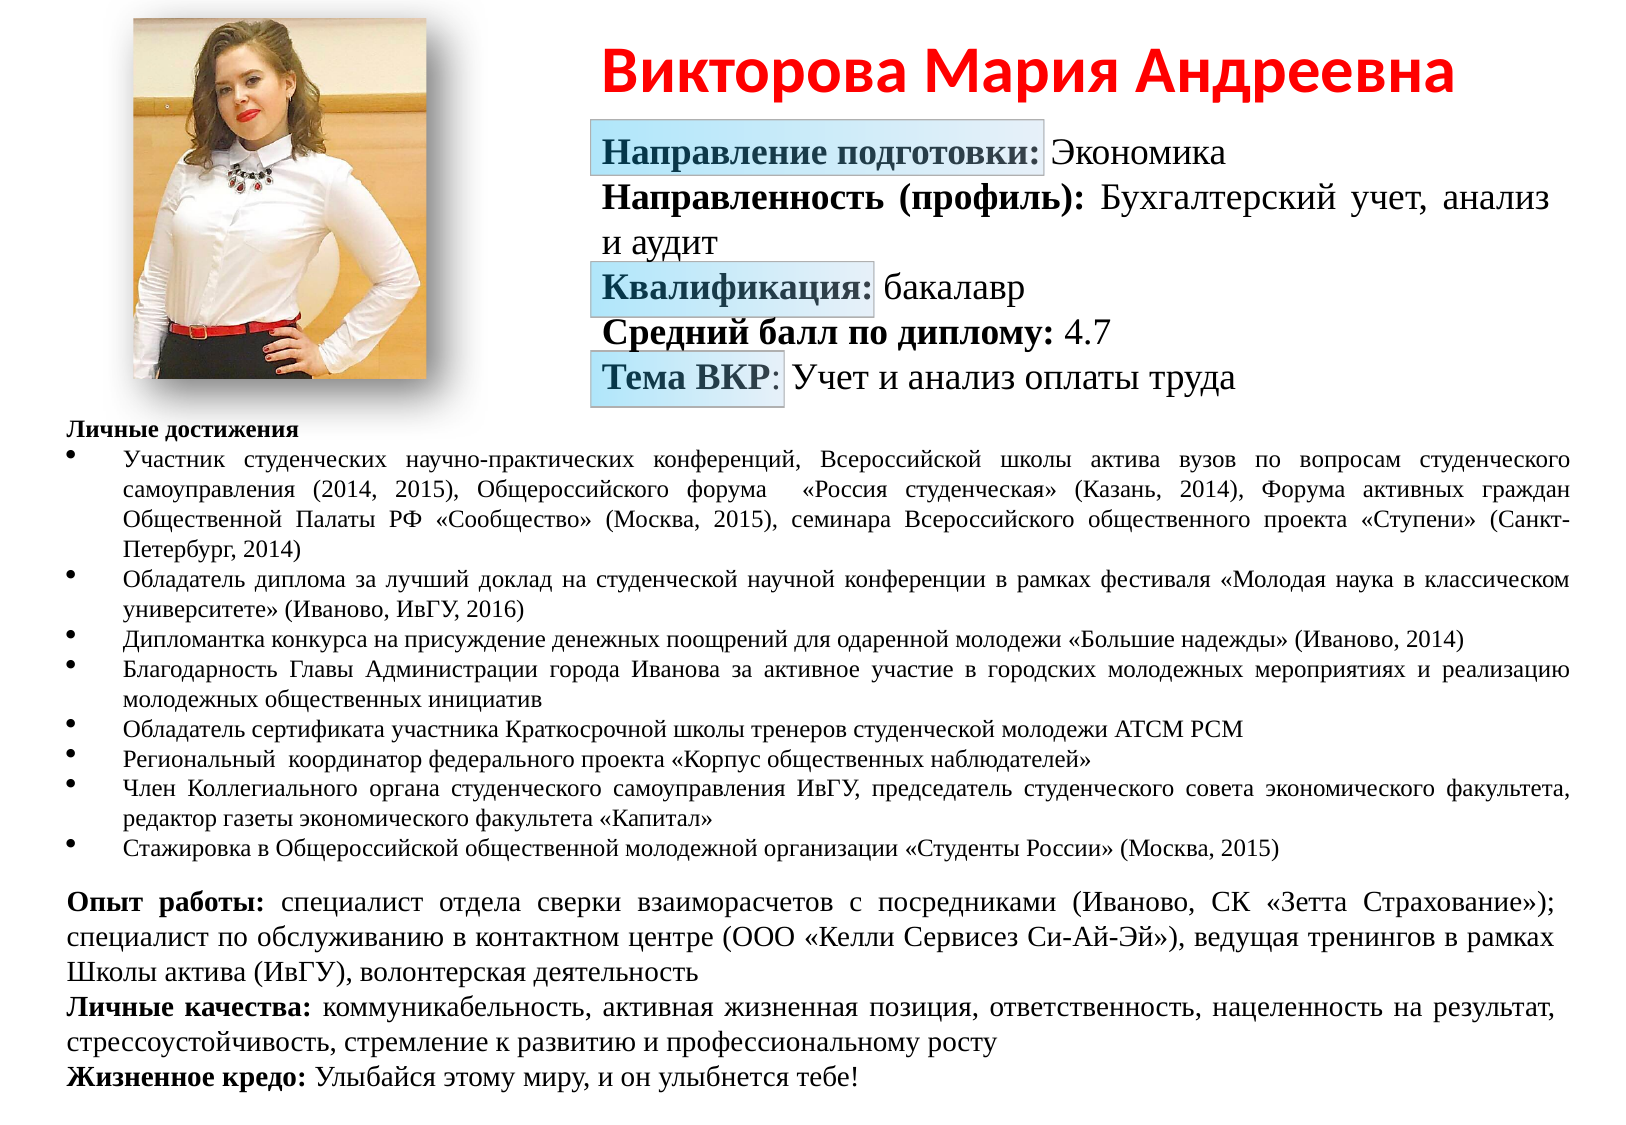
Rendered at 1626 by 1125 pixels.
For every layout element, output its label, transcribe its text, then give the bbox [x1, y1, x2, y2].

picture [133, 18, 427, 379]
text_box [589, 260, 875, 318]
text_box [589, 350, 786, 408]
text_box [589, 118, 1045, 177]
text_box Направление подготовки: Экономика Направленность (профиль): Бухгалтерский учет, анализ и аудит Квалификация: бакалавр Средний балл по диплому: 4.7 Тема ВКР: Учет и анализ оплаты труда [587, 119, 1565, 404]
text_box Викторова Мария Андреевна [587, 18, 1571, 113]
text_box Личные достижения Участник студенческих научно-практических конференций, Всероссийской школы актива вузов по вопросам студенческого самоуправления (2014, 2015), Общероссийского форума «Россия студенческая» (Казань, 2014), Форума активных граждан Общественной Палаты РФ «Сообщество» (Москва, 2015), семинара Всероссийского общественного проекта «Ступени» (Санкт-Петербург, 2014) Обладатель диплома за лучший доклад на студенческой научной конференции в рамках фестиваля «Молодая наука в классическом университете» (Иваново, ИвГУ, 2016) Дипломантка конкурса на присуждение денежных поощрений для одаренной молодежи «Большие надежды» (Иваново, 2014) Благодарность Главы Администрации города Иванова за активное участие в городских молодежных мероприятиях и реализацию молодежных общественных инициатив Обладатель сертификата участника Краткосрочной школы тренеров студенческой молодежи АТСМ РСМ Региональный координатор федерального проекта «Корпус общественных наблюдателей» Член Коллегиального органа студенческого самоуправления ИвГУ, председатель студенческого совета экономического факультета, редактор газеты экономического факультета «Капитал» Стажировка в Общероссийской общественной молодежной организации «Студенты России» (Москва, 2015) [51, 405, 1587, 870]
text_box Опыт работы: специалист отдела сверки взаиморасчетов с посредниками (Иваново, СК «Зетта Страхование»); специалист по обслуживанию в контактном центре (ООО «Келли Сервисез Си-Ай-Эй»), ведущая тренингов в рамках Школы актива (ИвГУ), волонтерская деятельность Личные качества: коммуникабельность, активная жизненная позиция, ответственность, нацеленность на результат, стрессоустойчивость, стремление к развитию и профессиональному росту Жизненное кредо: Улыбайся этому миру, и он улыбнется тебе! [51, 874, 1571, 1100]
